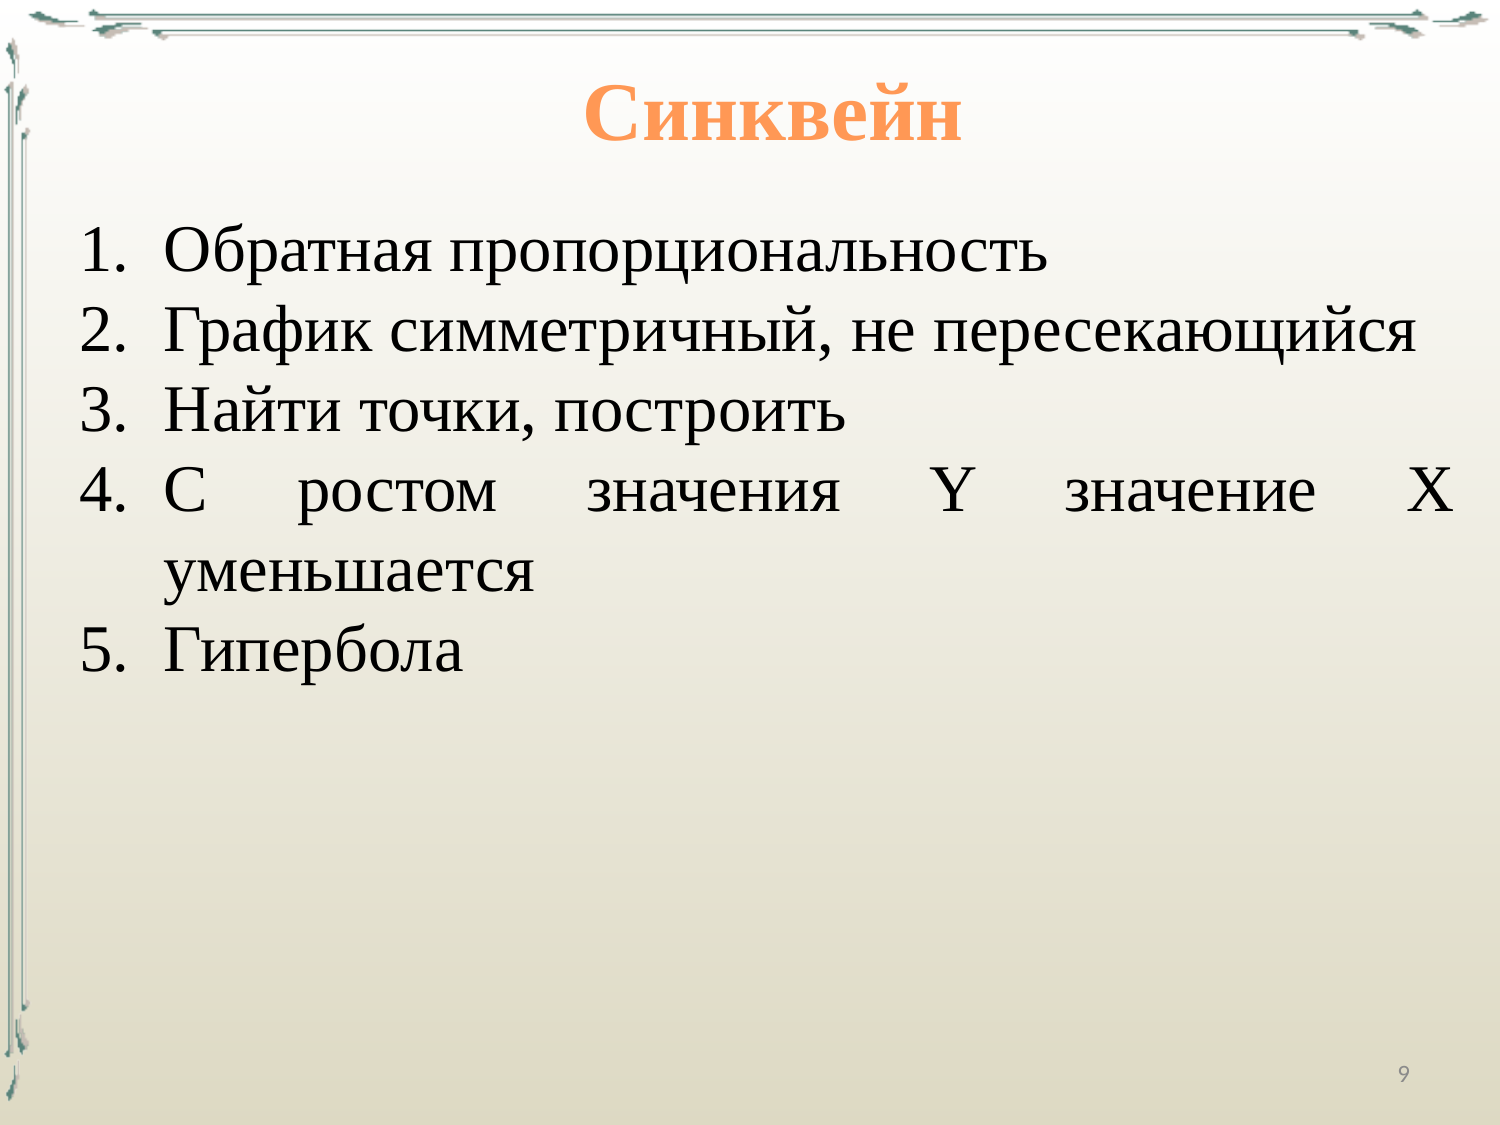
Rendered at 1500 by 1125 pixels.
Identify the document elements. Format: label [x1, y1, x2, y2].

text_box [0, 5, 1500, 1107]
